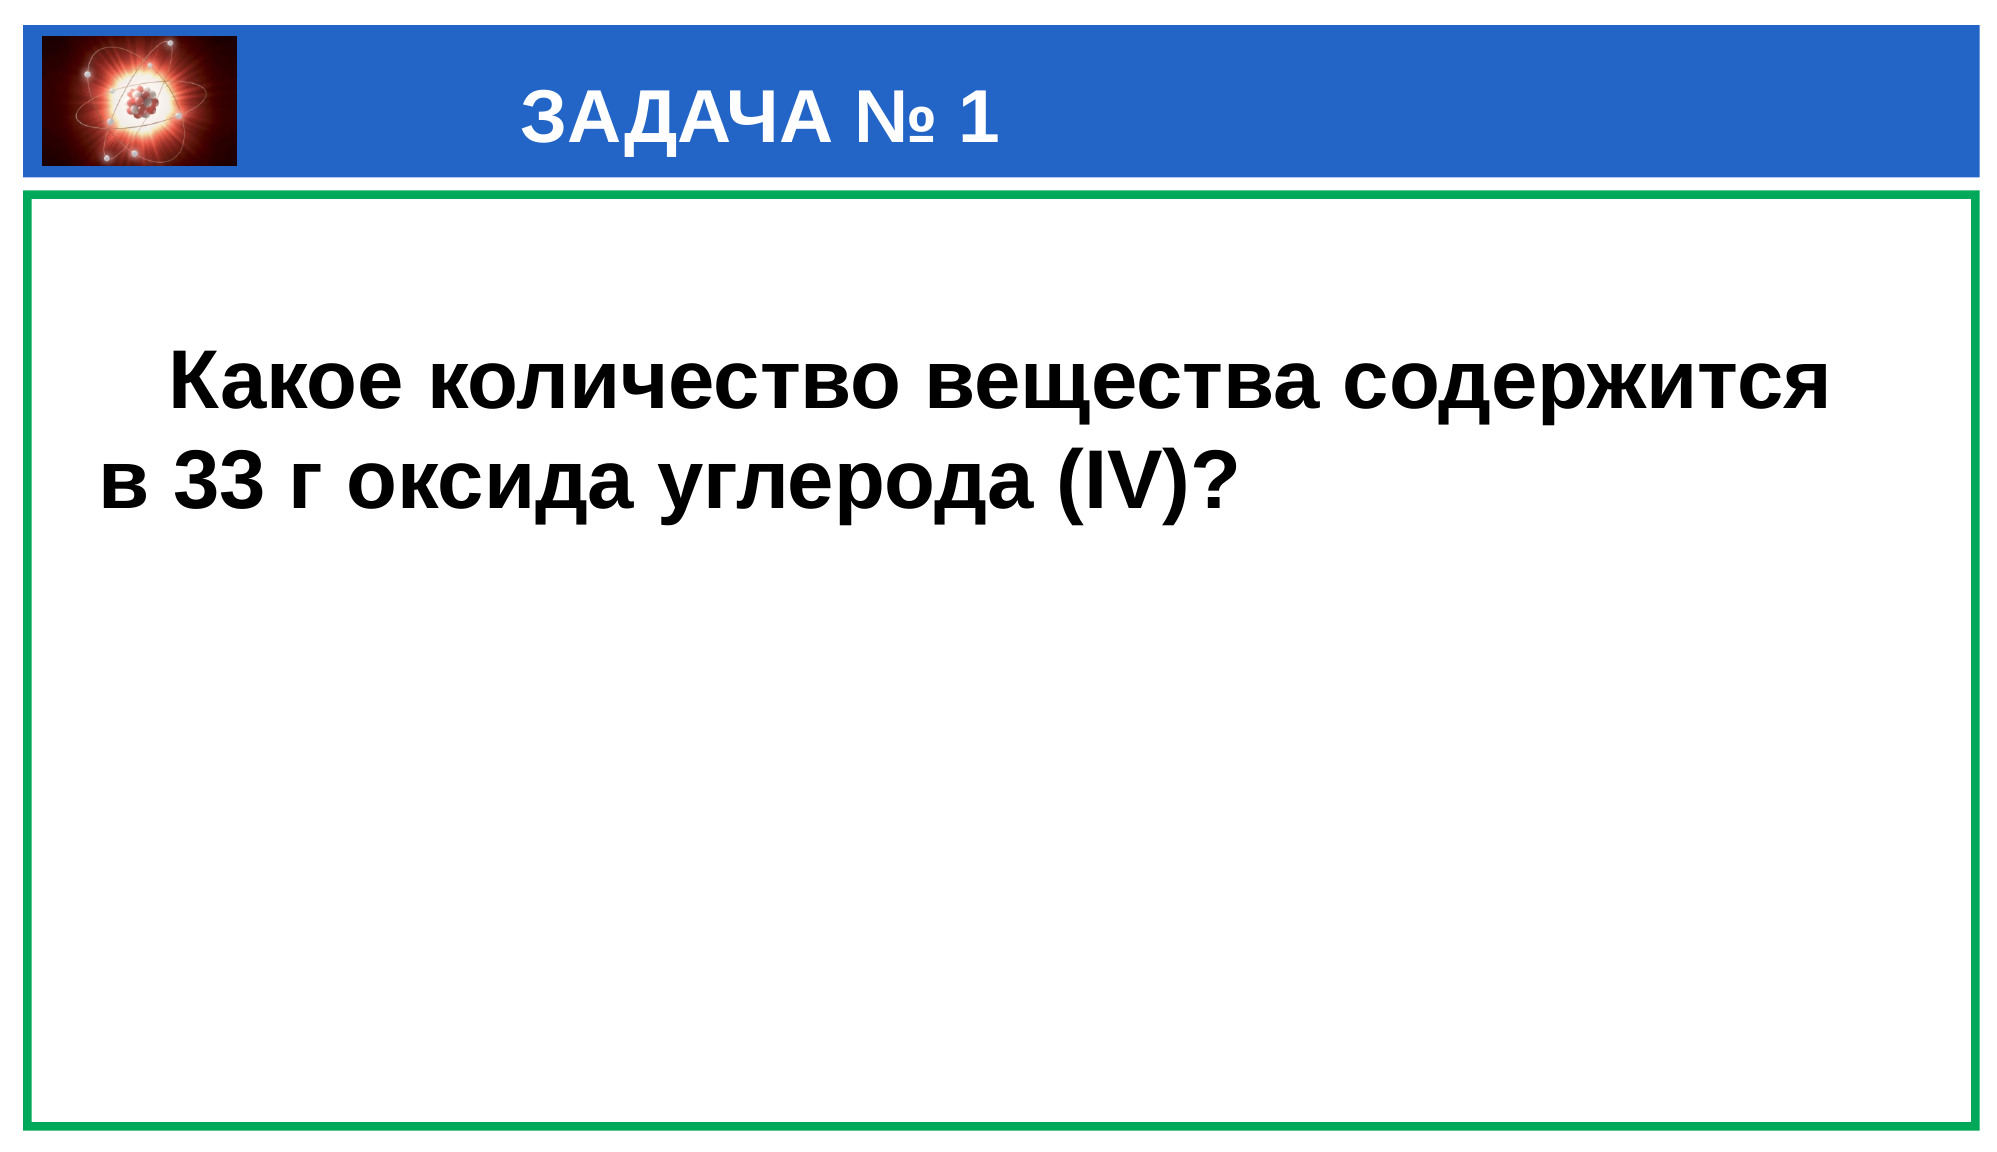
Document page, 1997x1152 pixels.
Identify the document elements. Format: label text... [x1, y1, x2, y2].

picture [42, 36, 237, 166]
text_box Какое количество вещества содержится в 33 г оксида углерода (IV)? [84, 318, 1913, 533]
text_box ЗАДАЧА № 1 [505, 60, 1075, 165]
